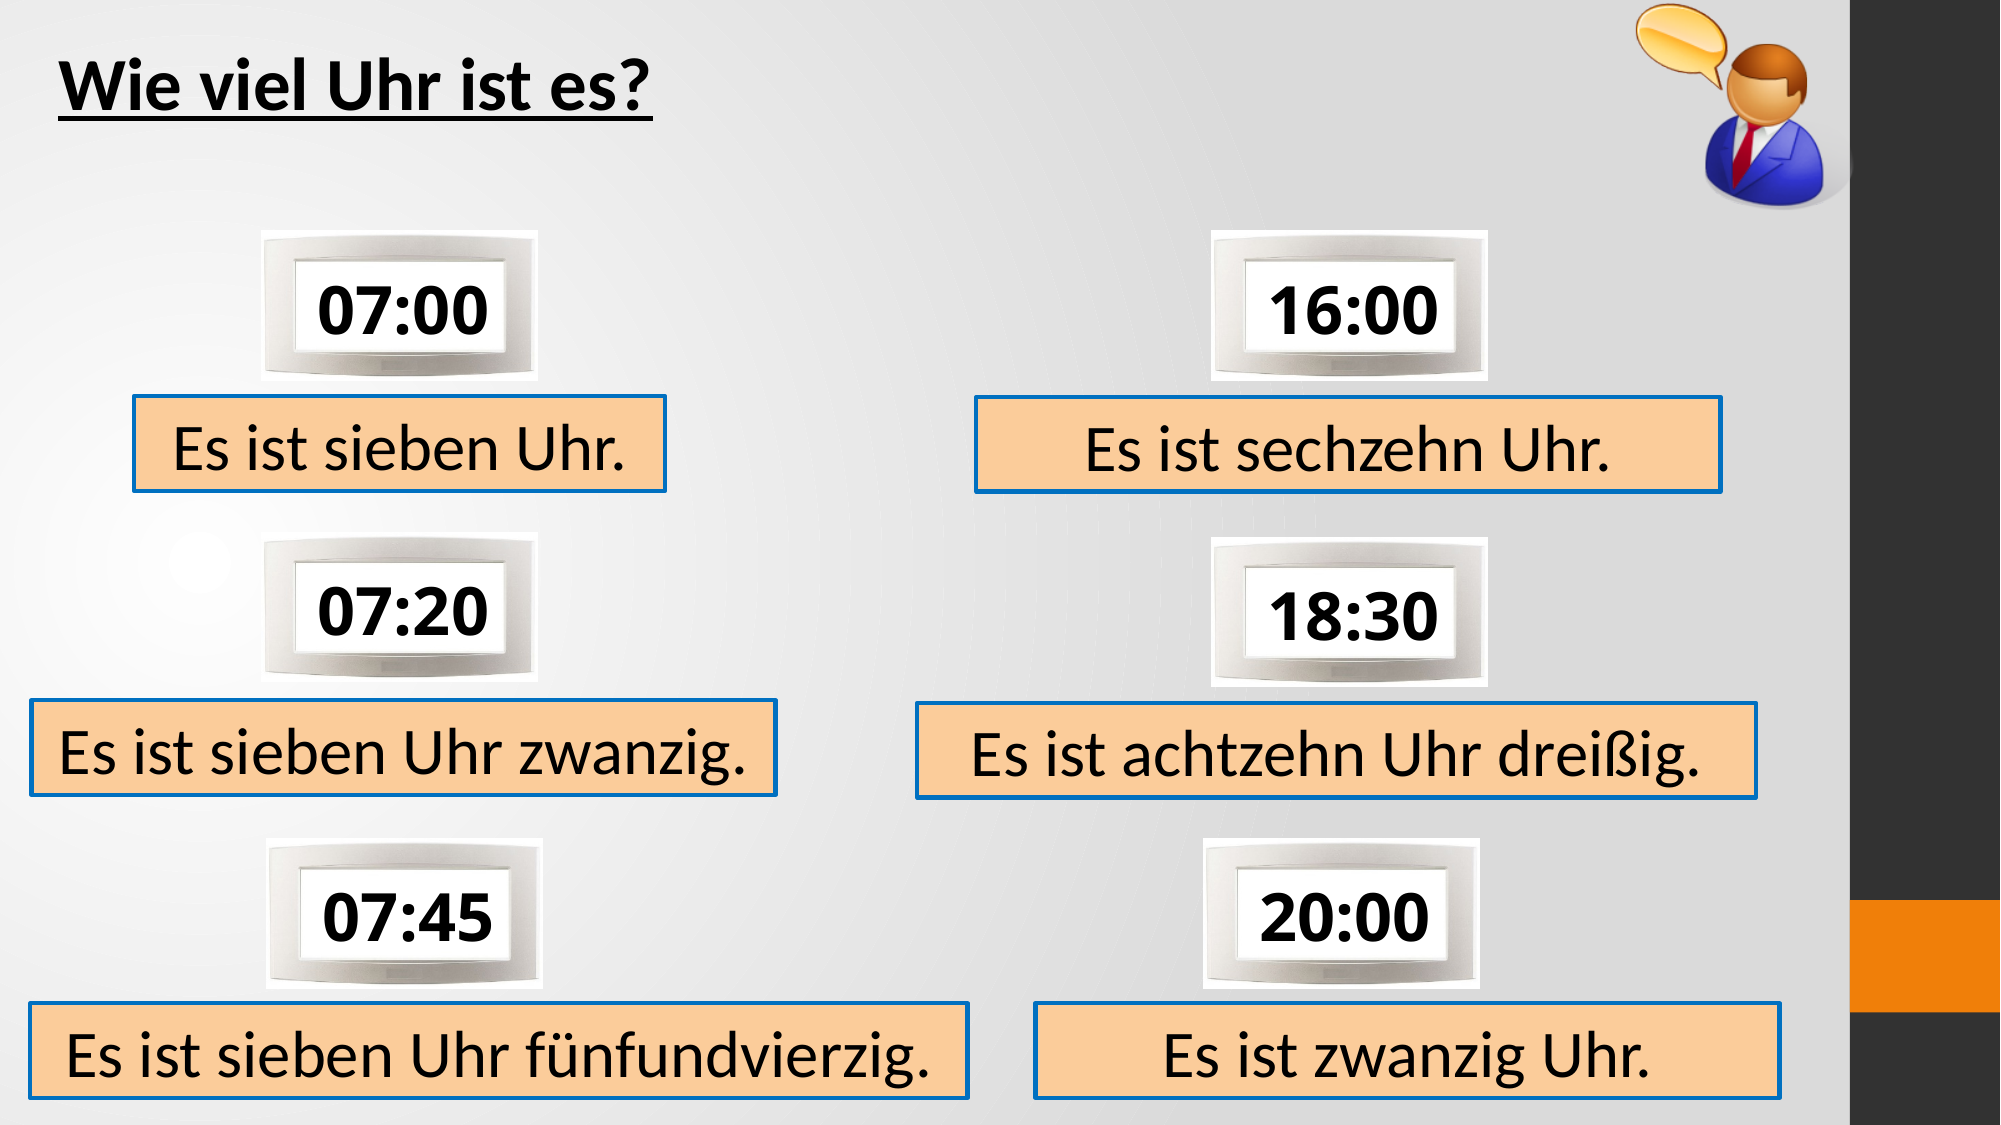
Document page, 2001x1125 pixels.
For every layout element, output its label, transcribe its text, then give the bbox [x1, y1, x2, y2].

text_box Es ist sieben Uhr. [133, 396, 666, 491]
text_box Es ist sieben Uhr fünfundvierzig. [30, 1003, 968, 1098]
picture [1210, 536, 1489, 688]
picture [260, 532, 539, 683]
text_box Wie viel Uhr ist es? [43, 28, 1161, 134]
text_box Es ist sechzehn Uhr. [976, 396, 1721, 492]
picture [260, 230, 539, 381]
picture [1632, 0, 1856, 217]
text_box Es ist sieben Uhr zwanzig. [31, 700, 776, 795]
text_box Es ist zwanzig Uhr. [1035, 1003, 1780, 1098]
picture [1210, 230, 1489, 381]
picture [1202, 838, 1481, 989]
picture [265, 838, 544, 989]
text_box Es ist achtzehn Uhr dreißig. [917, 702, 1756, 798]
